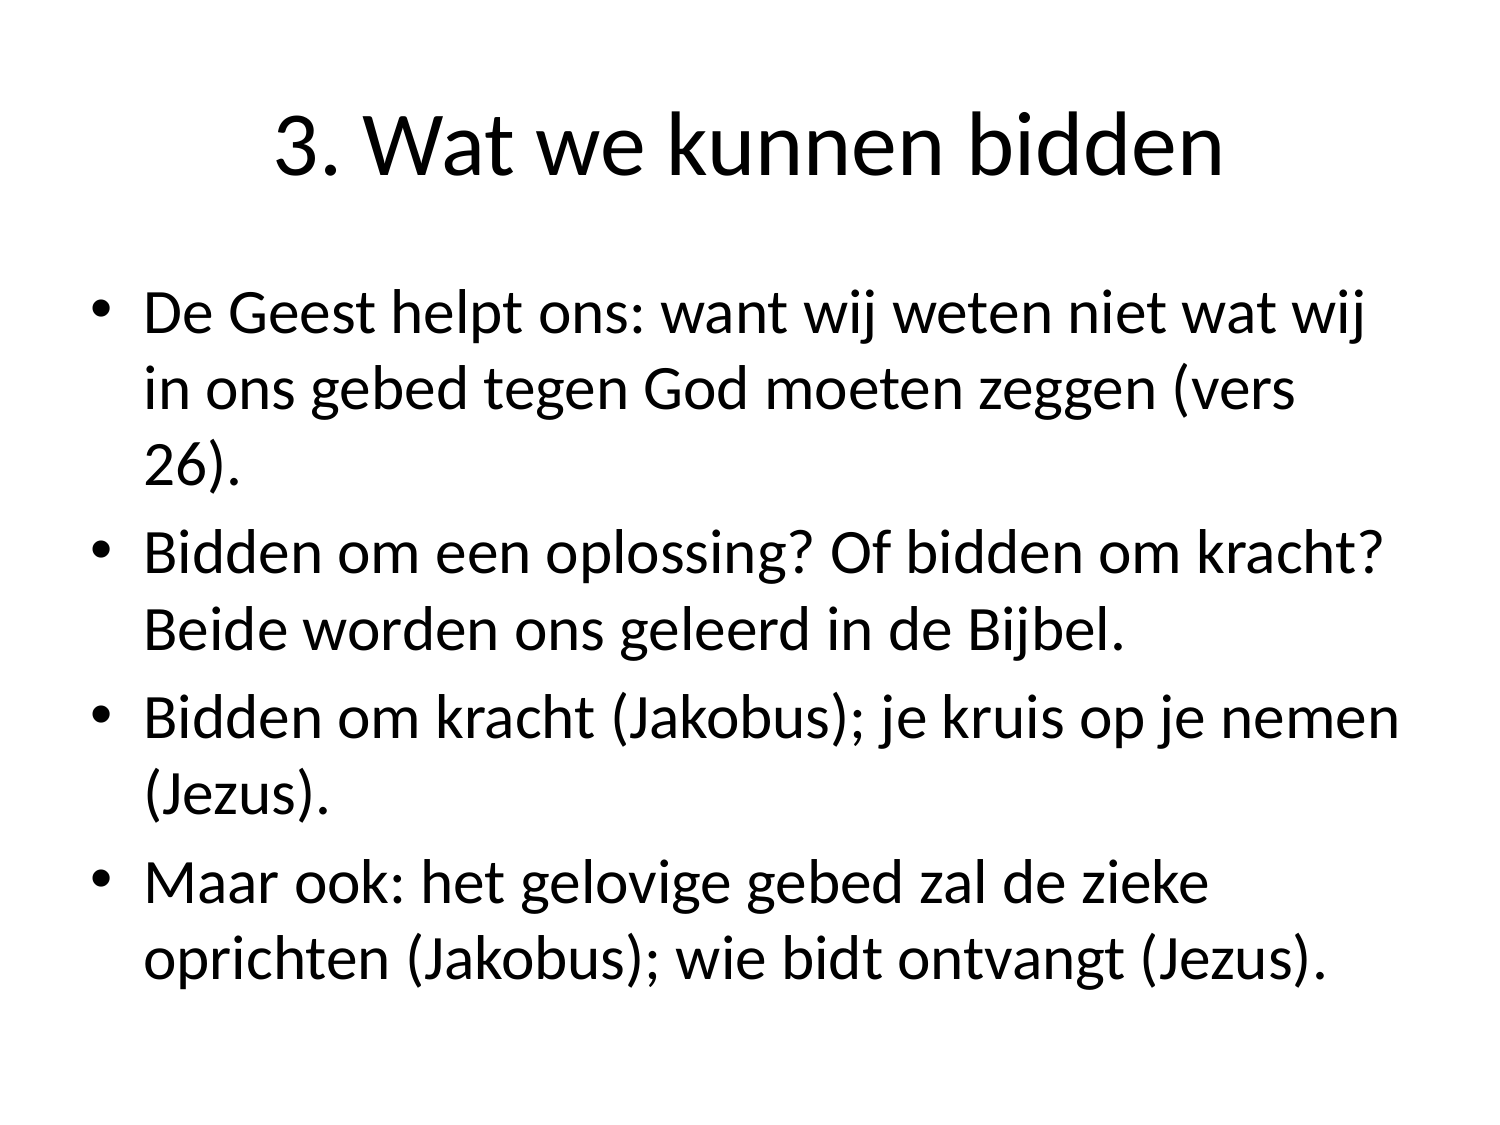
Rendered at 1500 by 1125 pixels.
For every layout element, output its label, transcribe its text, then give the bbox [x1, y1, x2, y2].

title 3. Wat we kunnen bidden [75, 45, 1425, 233]
list De Geest helpt ons: want wij weten niet wat wij in ons gebed tegen God moeten zeggen (vers 26). Bidden om een oplossing? Of bidden om kracht? Beide worden ons geleerd in de Bijbel. Bidden om kracht (Jakobus); je kruis op je nemen (Jezus). Maar ook: het gelovige gebed zal de zieke oprichten (Jakobus); wie bidt ontvangt (Jezus). [75, 262, 1425, 1005]
